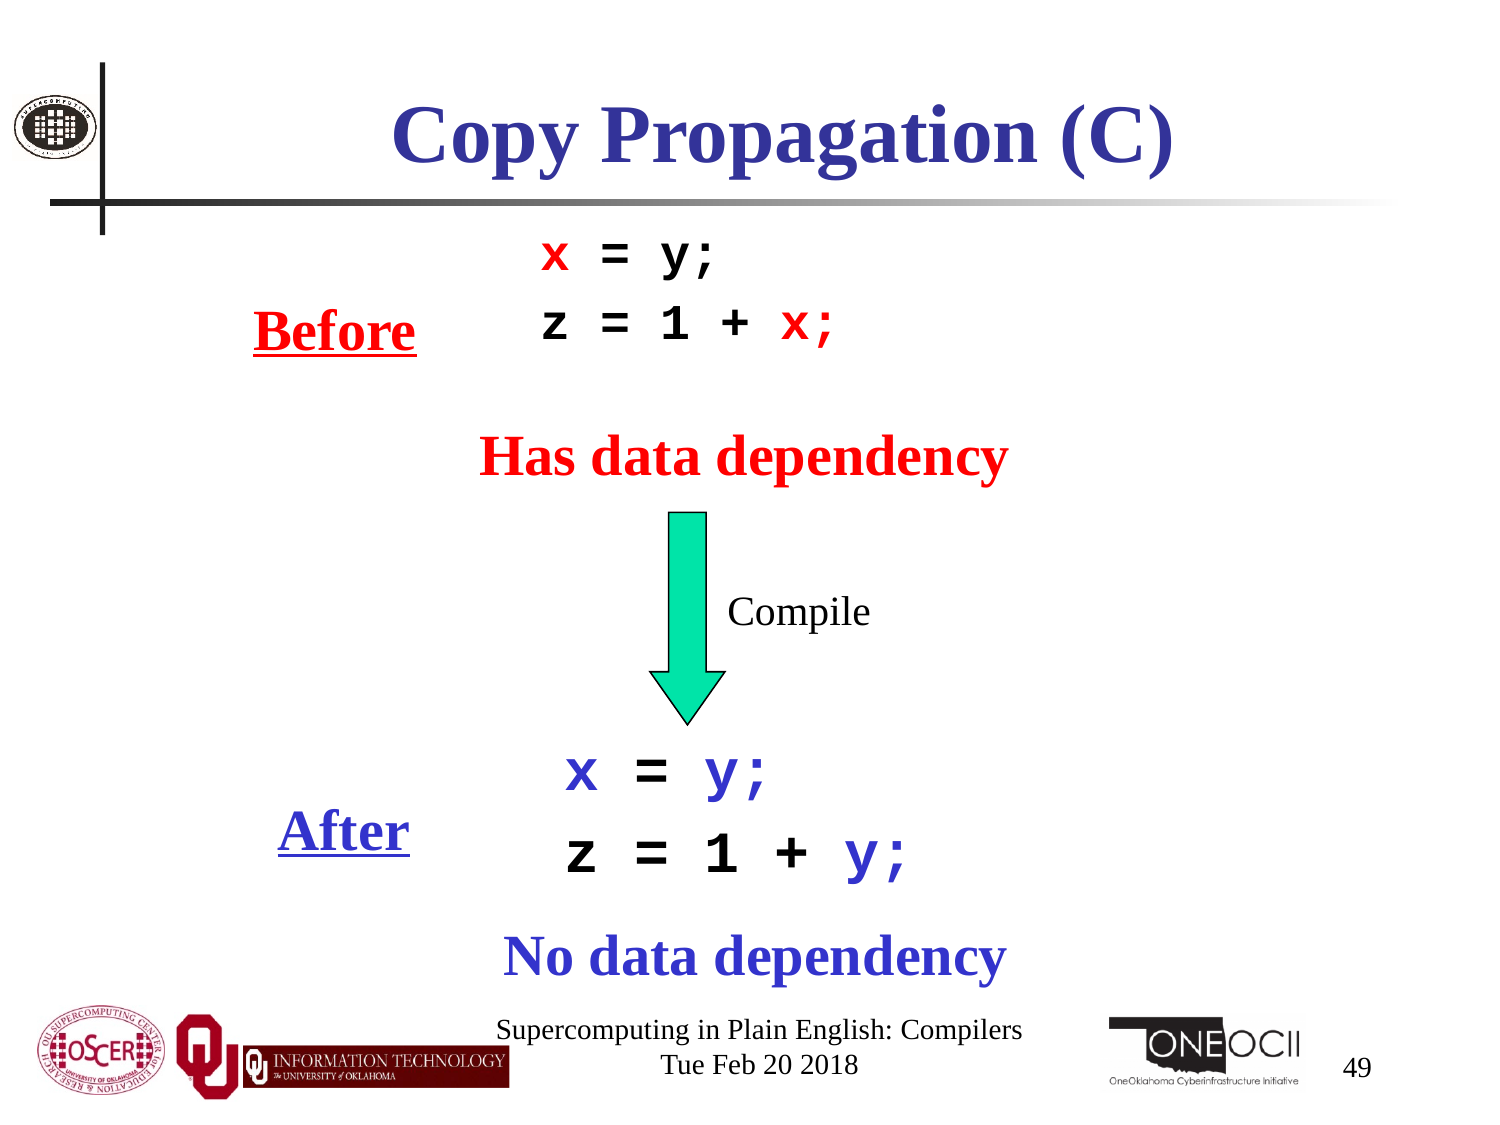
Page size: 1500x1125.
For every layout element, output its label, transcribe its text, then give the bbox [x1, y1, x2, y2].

text_box After [262, 784, 426, 870]
title Copy Propagation (C) [124, 74, 1442, 187]
list x = y; z = 1 + x; [524, 212, 951, 409]
text_box Before [238, 284, 432, 370]
slide_number 49 [1174, 1015, 1388, 1091]
picture [1100, 1013, 1306, 1093]
text_box Has data dependency [464, 409, 1026, 495]
text_box [649, 512, 725, 725]
text_box x = y; z = 1 + y; [549, 724, 975, 909]
picture [37, 1005, 165, 1095]
picture [12, 94, 98, 161]
footer Supercomputing in Plain English: Compilers Tue Feb 20 2018 [431, 1012, 1088, 1088]
picture [174, 1012, 513, 1102]
text_box No data dependency [488, 909, 1024, 995]
text_box Compile [712, 576, 886, 642]
